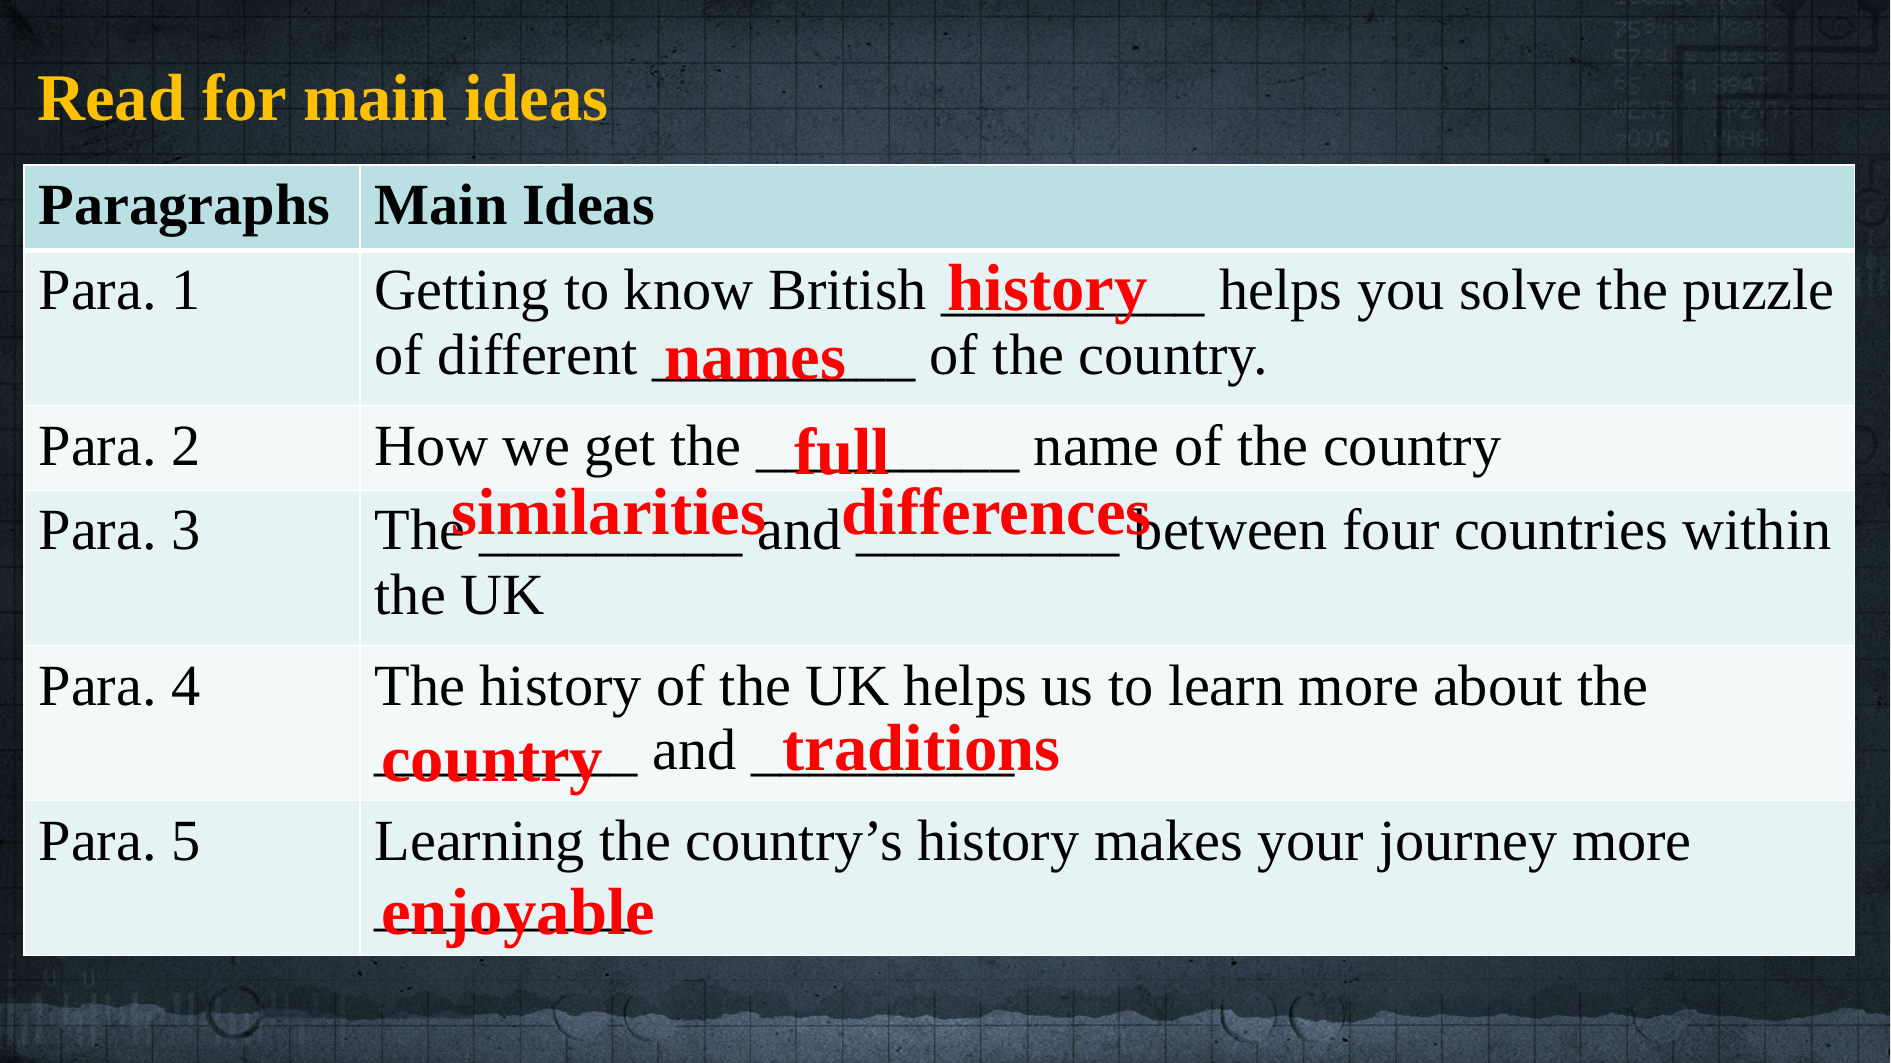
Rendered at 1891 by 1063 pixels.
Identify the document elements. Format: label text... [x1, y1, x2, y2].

text_box full [779, 400, 1052, 495]
table_cell Para. 2 [25, 406, 359, 490]
table_cell Para. 3 [25, 491, 359, 645]
table_cell How we get the _________ name of the country [361, 406, 779, 490]
table_cell Para. 5 [25, 801, 359, 955]
table_cell Learning the country’s history makes your journey more _________ [361, 801, 1854, 955]
text_box names [649, 305, 922, 401]
text_box country [366, 707, 638, 802]
text_box Read for main ideas [23, 47, 733, 141]
table_header Main Ideas [361, 166, 1854, 248]
table_header Paragraphs [25, 166, 359, 248]
table_cell Para. 1 [25, 253, 359, 405]
text_box traditions [767, 696, 1099, 792]
text_box history [933, 236, 1205, 331]
table_cell How we get the _________ name of the country [1052, 406, 1854, 490]
picture [0, 0, 1891, 1063]
table_cell The _________ and _________ between four countries within the UK [361, 491, 1854, 645]
table_cell Getting to know British _________ helps you solve the puzzle of different _________ of the country. [361, 253, 1854, 405]
text_box enjoyable [366, 860, 697, 956]
table_cell The history of the UK helps us to learn more about the _________ and _________ [361, 646, 1854, 800]
table_cell Para. 4 [25, 646, 359, 800]
text_box differences [826, 460, 1170, 556]
text_box similarities [437, 460, 792, 556]
